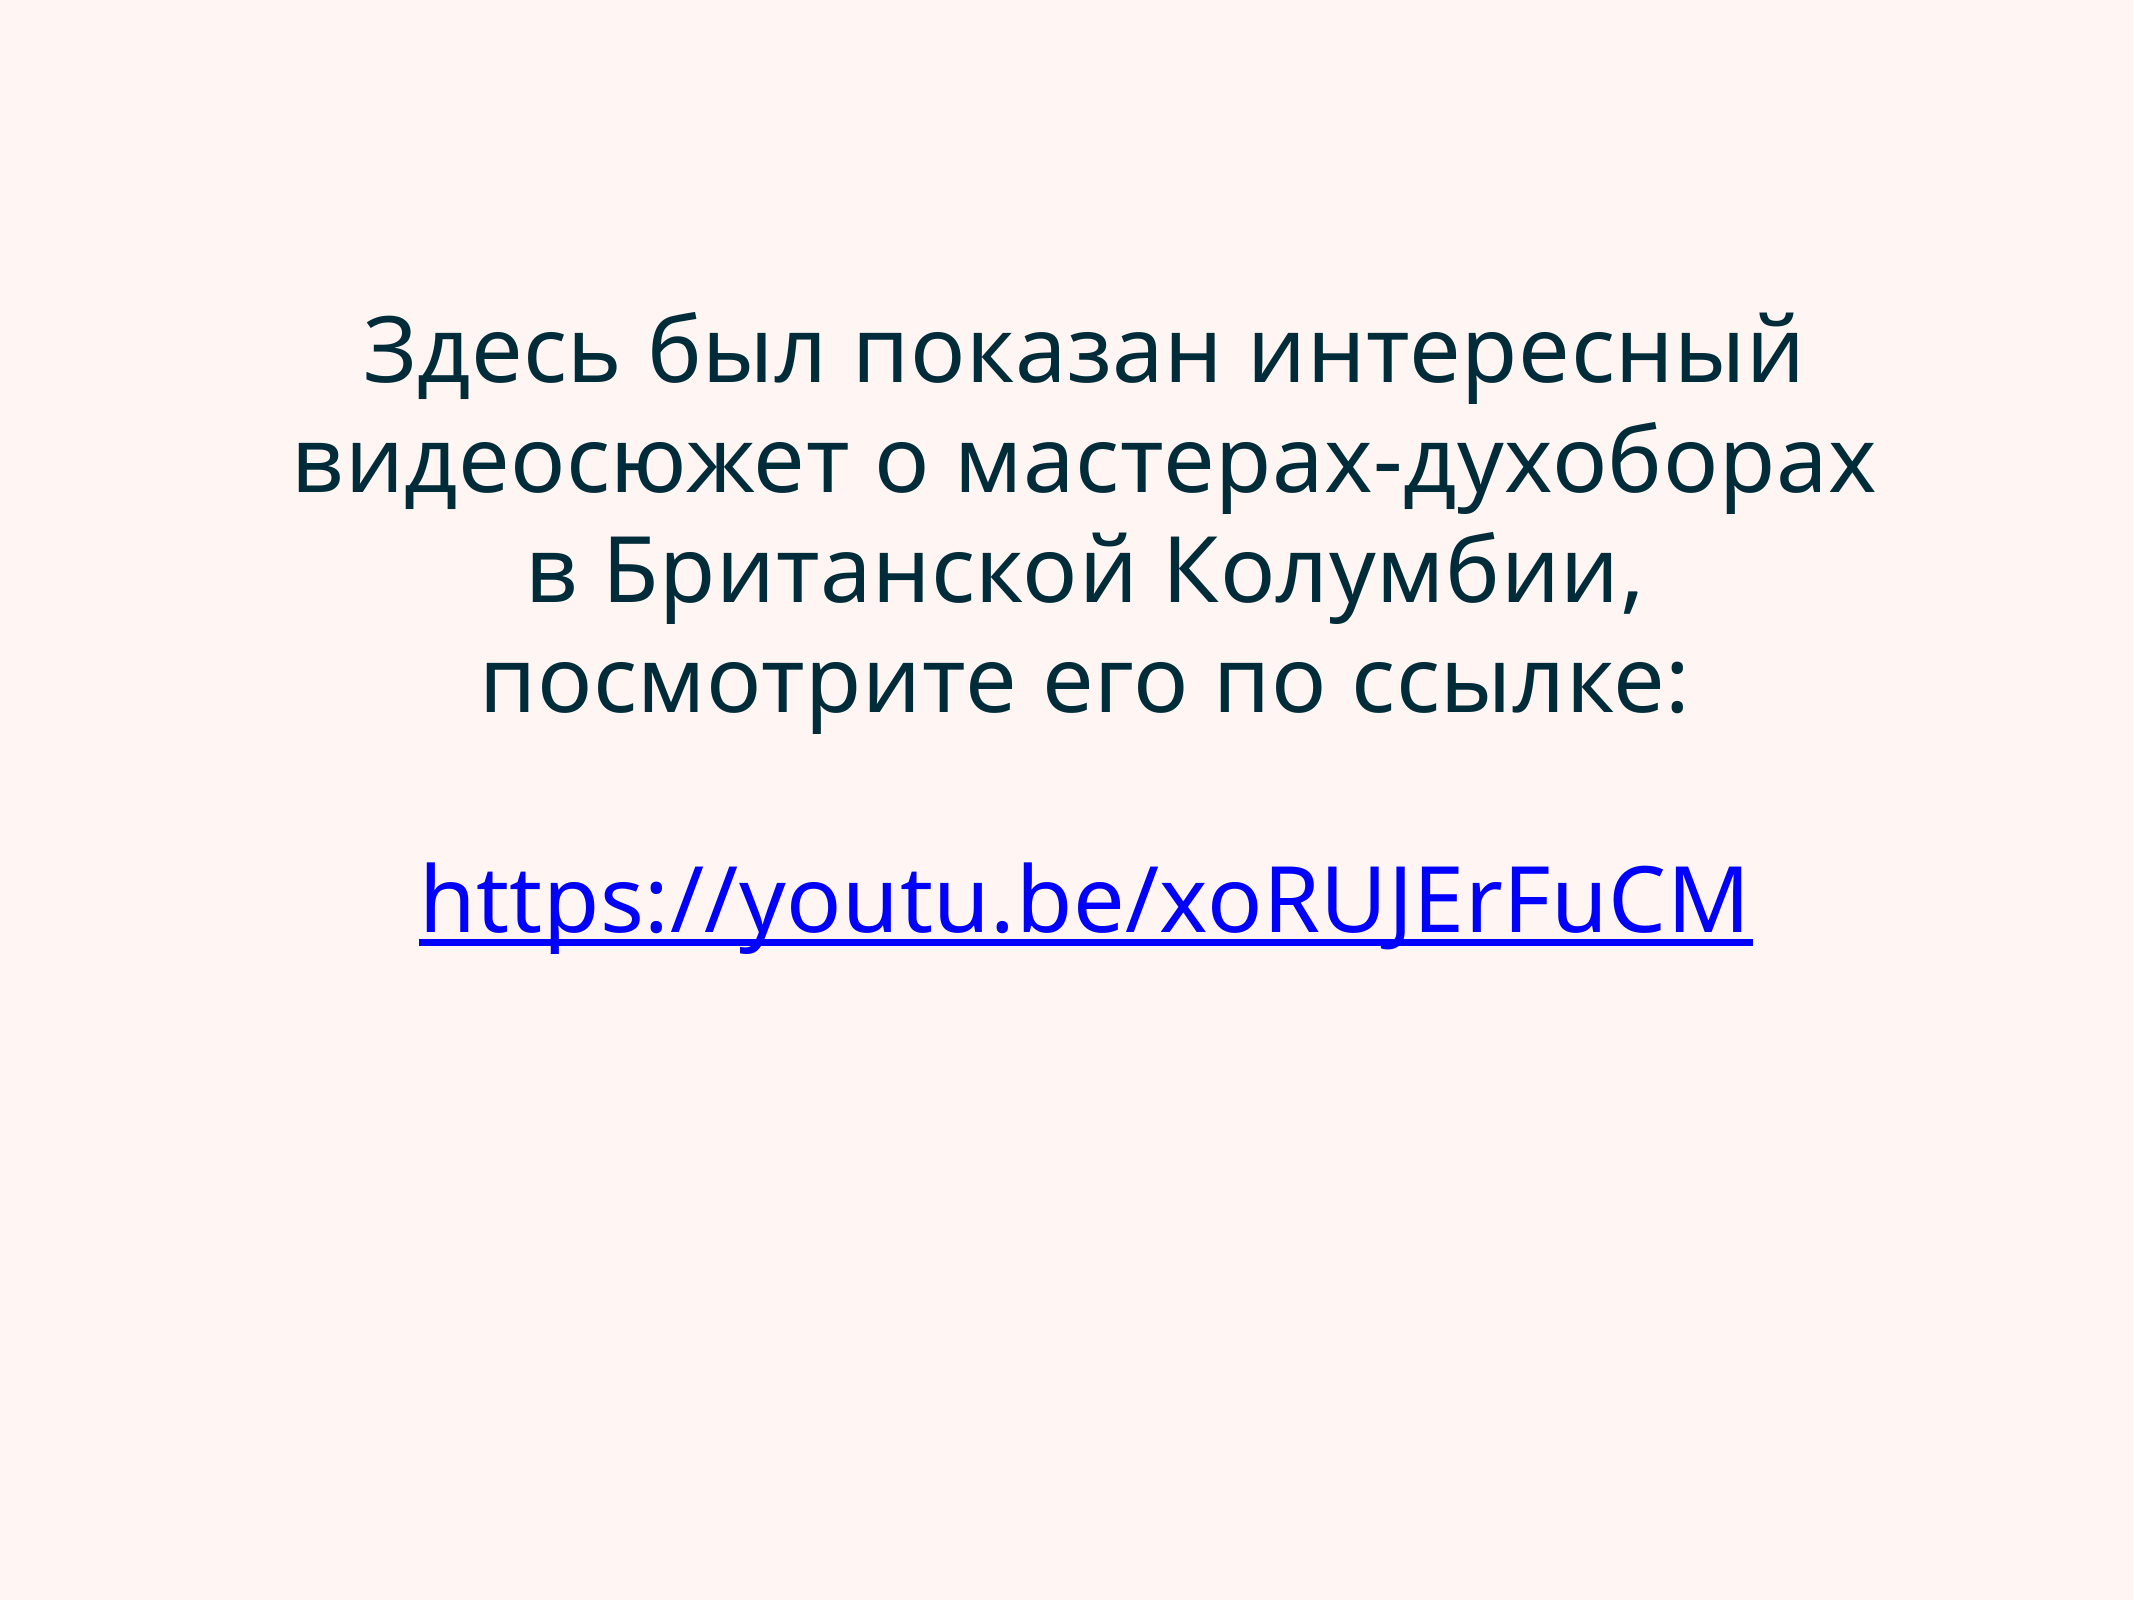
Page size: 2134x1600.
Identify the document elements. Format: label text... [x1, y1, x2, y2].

text_box Здесь был показан интересный видеосюжет о мастерах-духоборах в Британской Колумбии, посмотрите его по ссылке: https://youtu.be/xoRUJErFuCM [88, 282, 2084, 1084]
